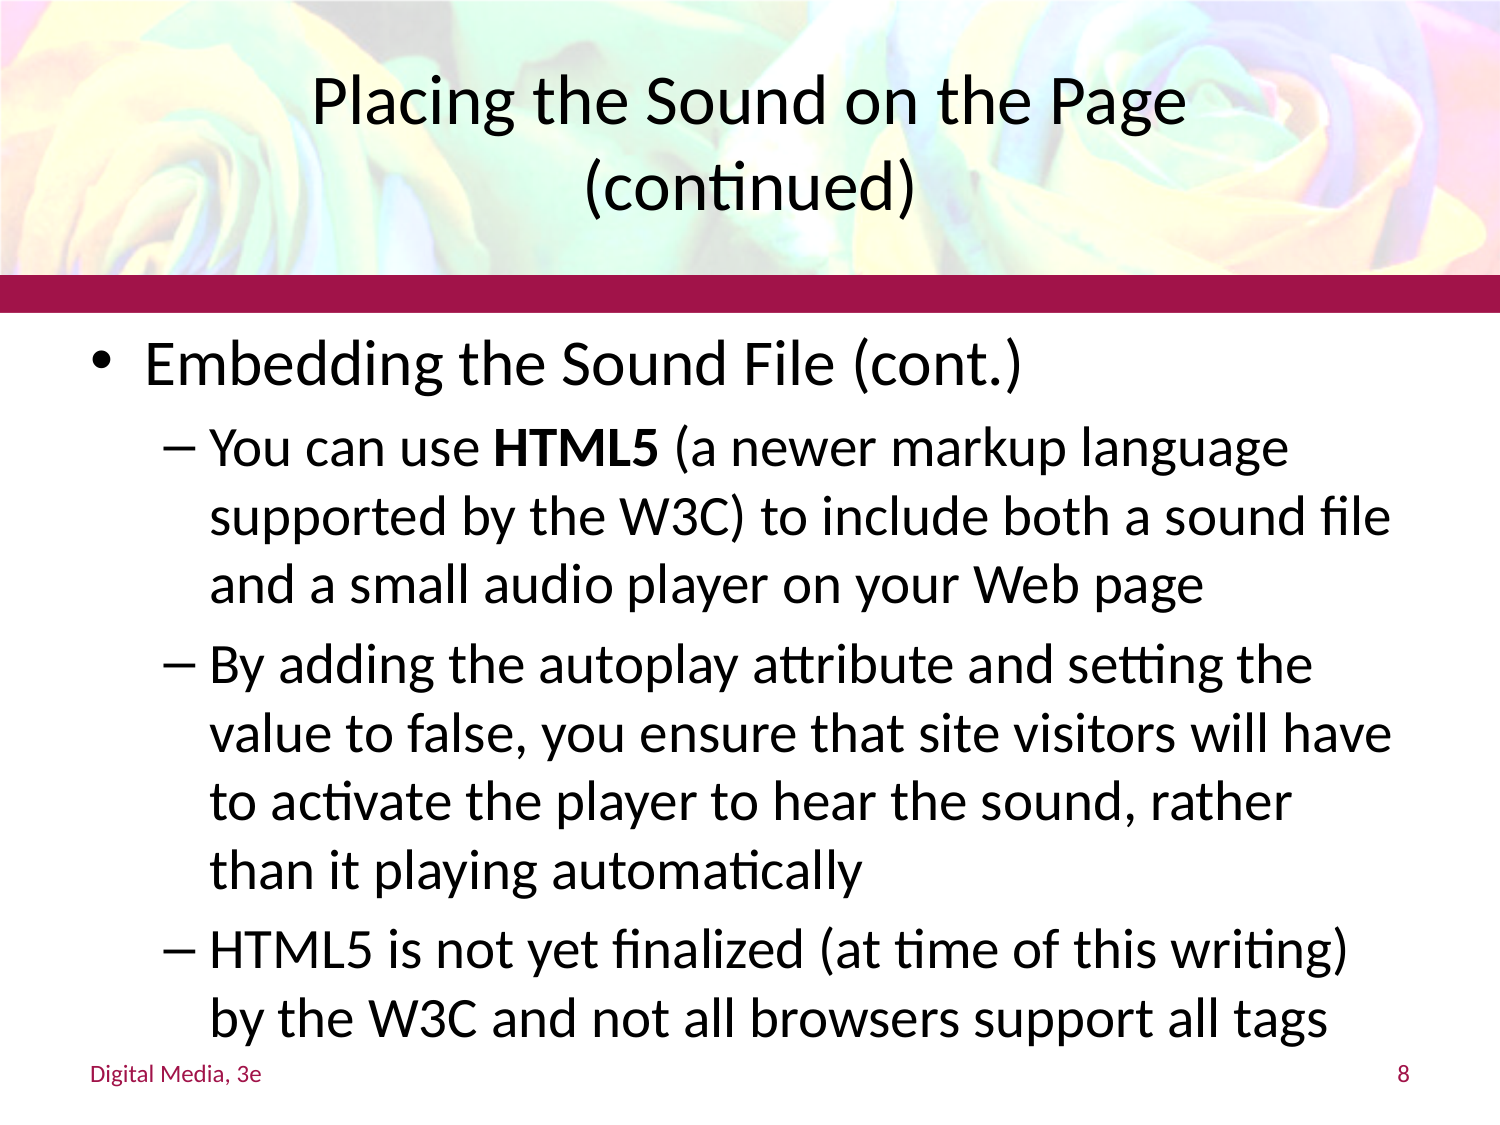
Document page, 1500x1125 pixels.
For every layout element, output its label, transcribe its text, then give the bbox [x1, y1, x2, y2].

footer Digital Media, 3e [75, 1042, 550, 1103]
title Placing the Sound on the Page (continued) [75, 45, 1425, 233]
slide_number 8 [1074, 1042, 1425, 1103]
list Embedding the Sound File (cont.) You can use HTML5 (a newer markup language supported by the W3C) to include both a sound file and a small audio player on your Web page By adding the autoplay attribute and setting the value to false, you ensure that site visitors will have to activate the player to hear the sound, rather than it playing automatically HTML5 is not yet finalized (at time of this writing) by the W3C and not all browsers support all tags [75, 312, 1425, 1063]
